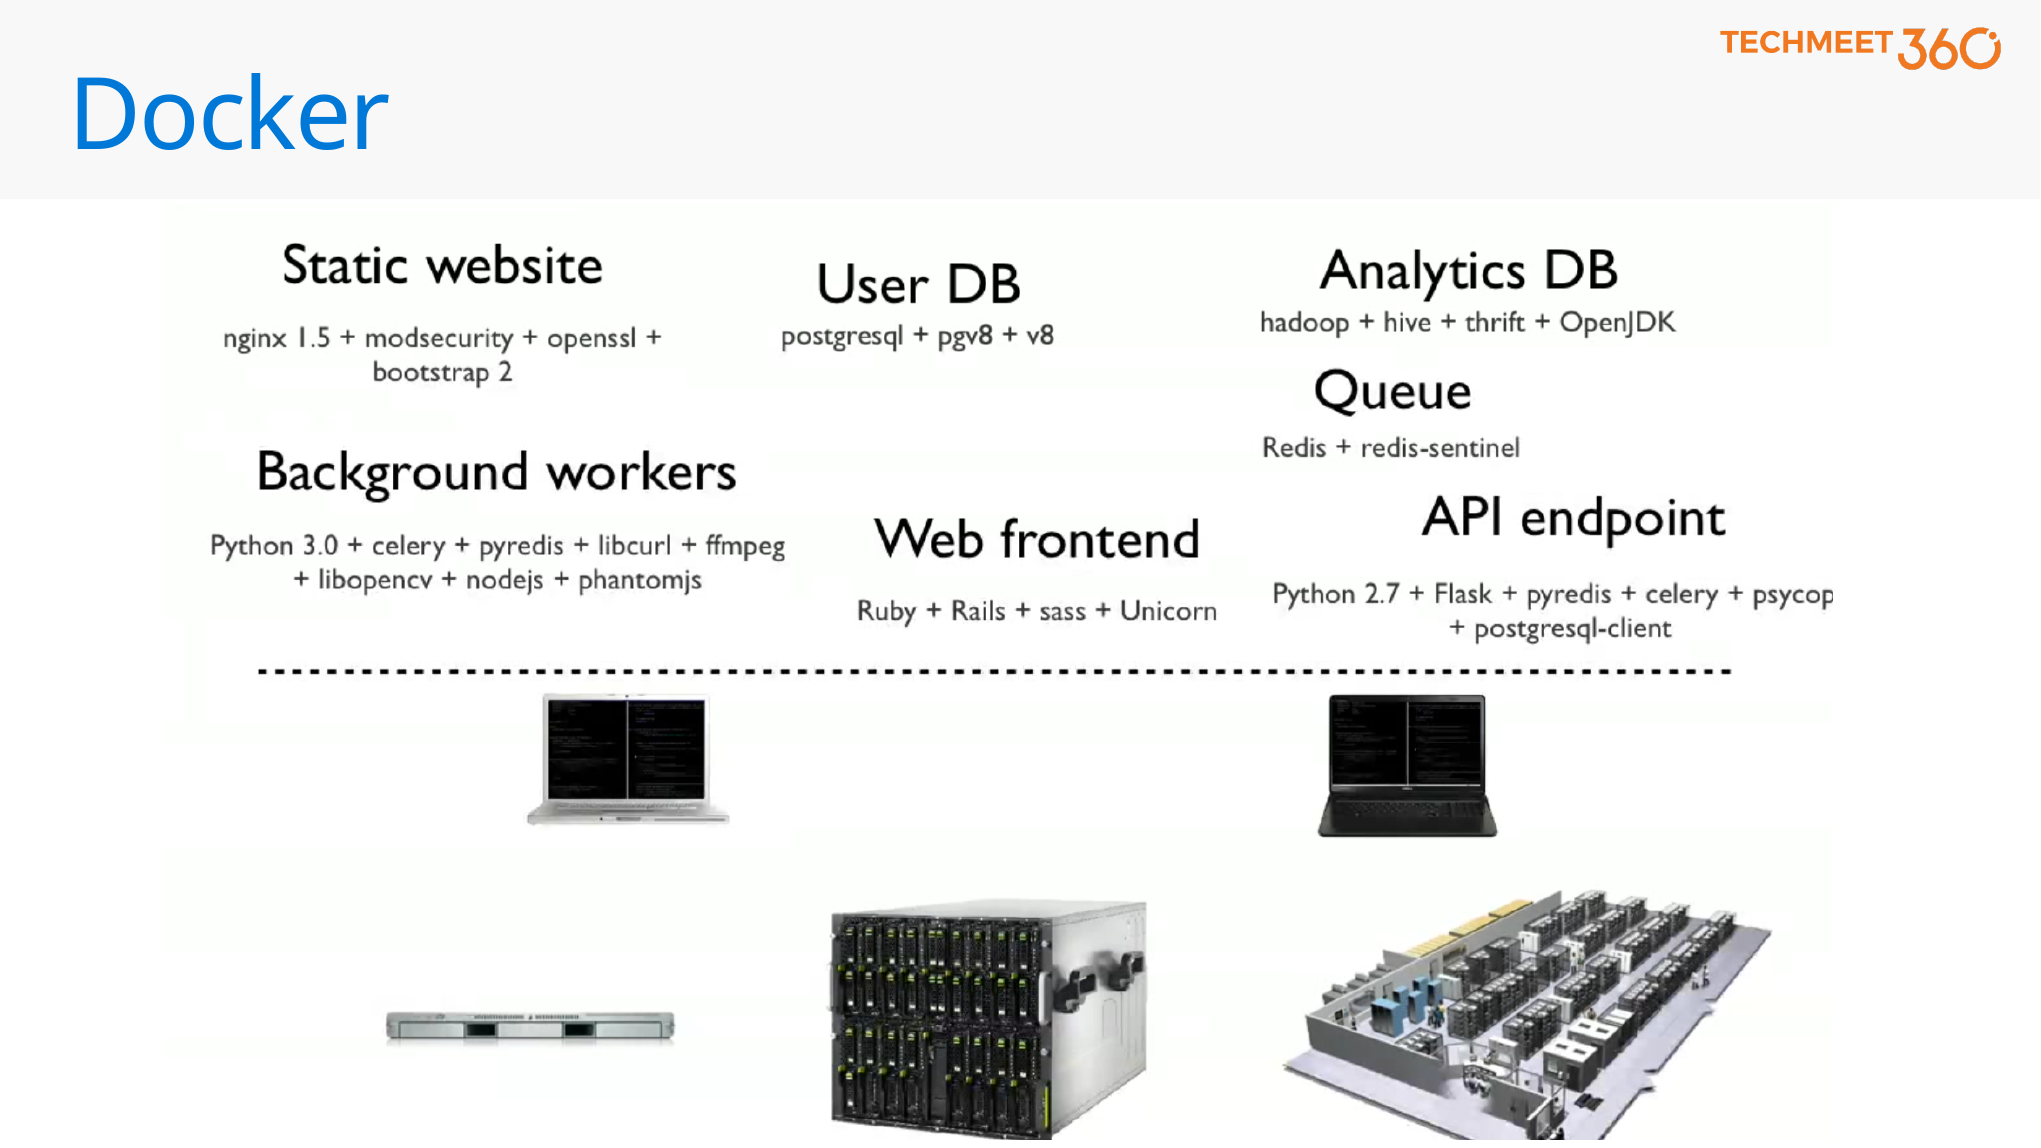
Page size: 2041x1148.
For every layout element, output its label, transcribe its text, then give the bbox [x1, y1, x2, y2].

picture [165, 203, 1833, 1141]
title Docker [45, 48, 1996, 199]
picture [1720, 27, 2001, 70]
